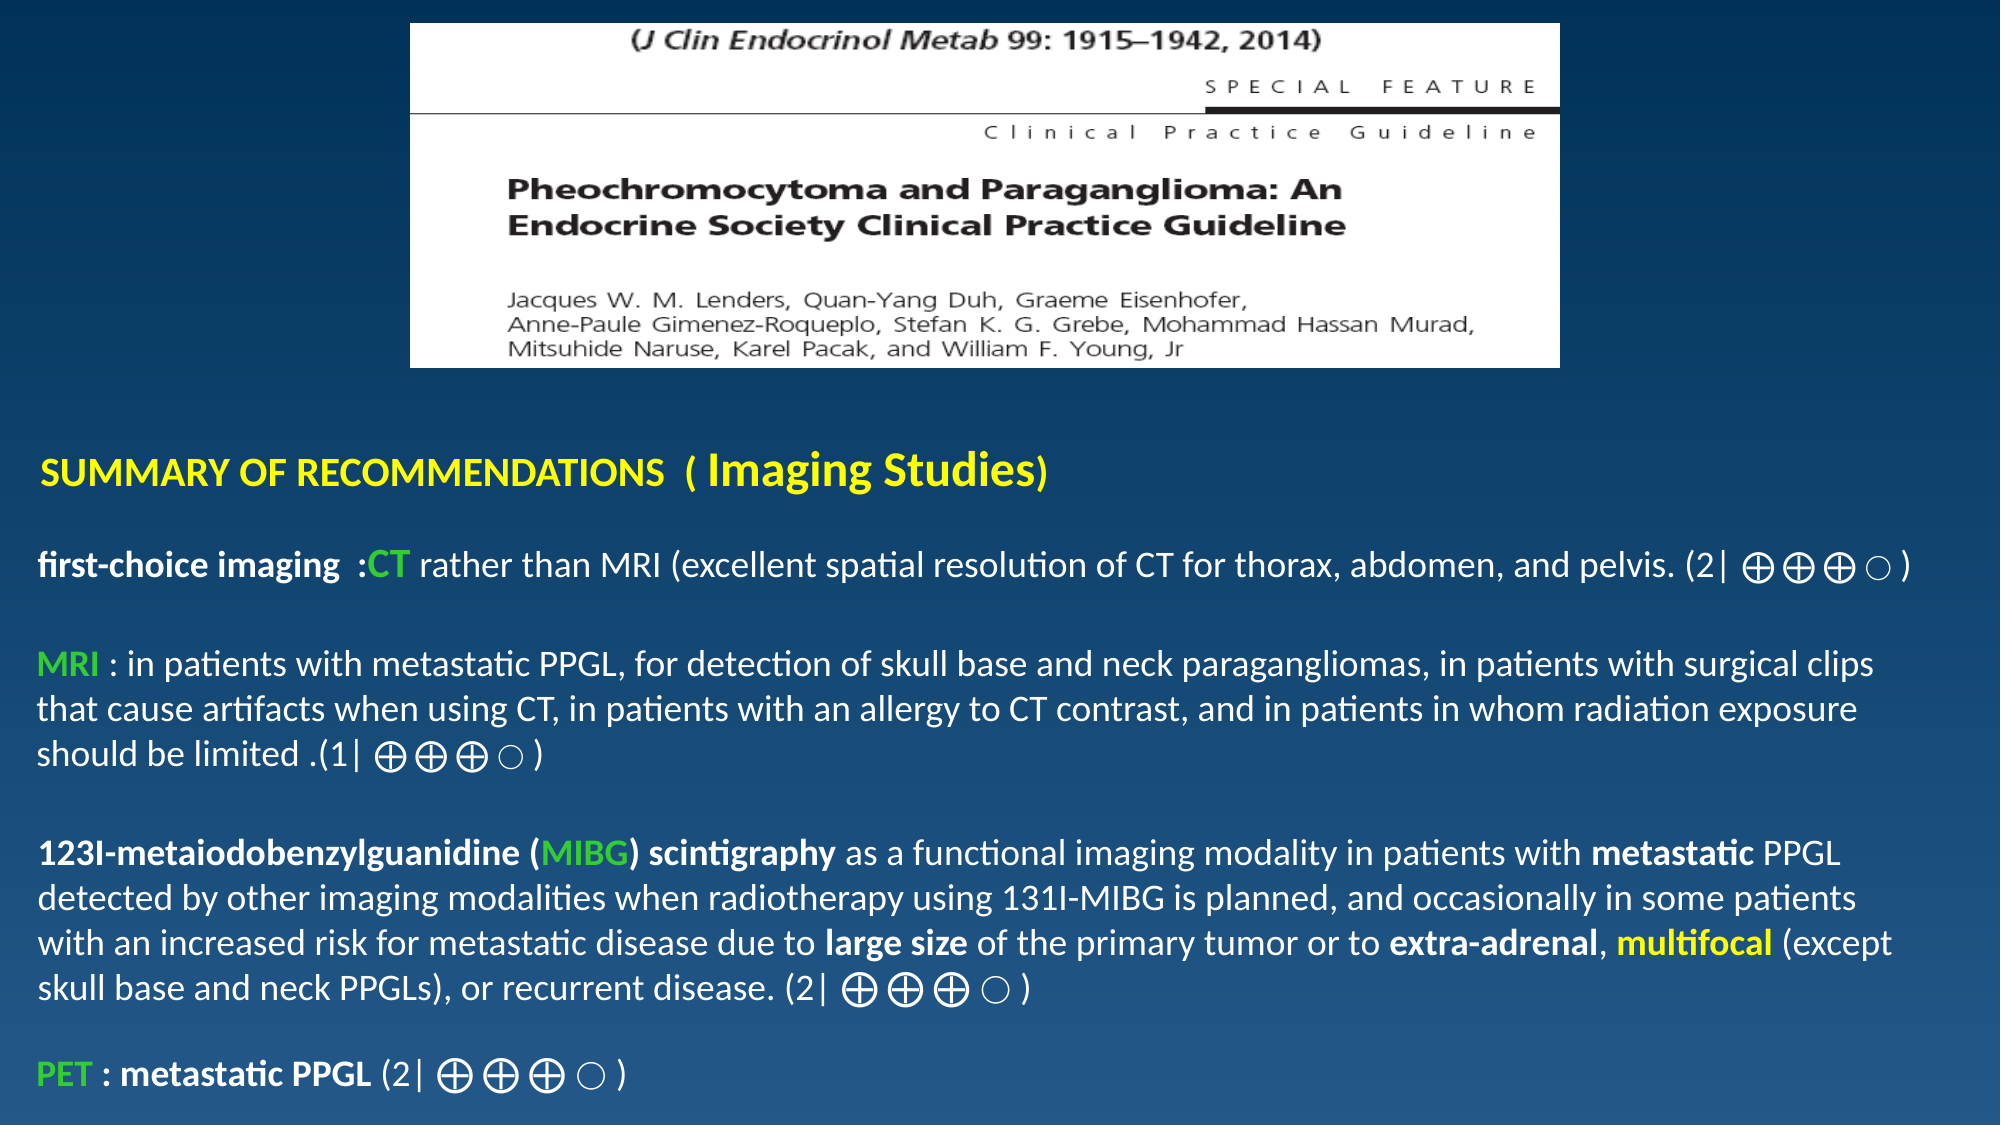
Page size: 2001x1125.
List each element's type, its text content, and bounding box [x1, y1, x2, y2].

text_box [410, 23, 1560, 368]
text_box MRI : in patients with metastatic PPGL, for detection of skull base and neck paragangliomas, in patients with surgical clips that cause artifacts when using CT, in patients with an allergy to CT contrast, and in patients in whom radiation exposure should be limited .(1| ⨁ ⨁ ⨁ ⃝ ) [21, 631, 1946, 782]
text_box PET : metastatic PPGL (2| ⨁ ⨁ ⨁ ⃝ ) [21, 1042, 1946, 1102]
text_box SUMMARY OF RECOMMENDATIONS ( Imaging Studies) [25, 428, 1064, 504]
text_box 123I-metaiodobenzylguanidine (MIBG) scintigraphy as a functional imaging modality in patients with metastatic PPGL detected by other imaging modalities when radiotherapy using 131I-MIBG is planned, and occasionally in some patients with an increased risk for metastatic disease due to large size of the primary tumor or to extra-adrenal, multifocal (except skull base and neck PPGLs), or recurrent disease. (2| ⨁ ⨁ ⨁ ⃝ ) [22, 820, 1918, 1015]
text_box first-choice imaging :CT rather than MRI (excellent spatial resolution of CT for thorax, abdomen, and pelvis. (2| ⨁ ⨁ ⨁ ⃝ ) [22, 528, 1947, 594]
